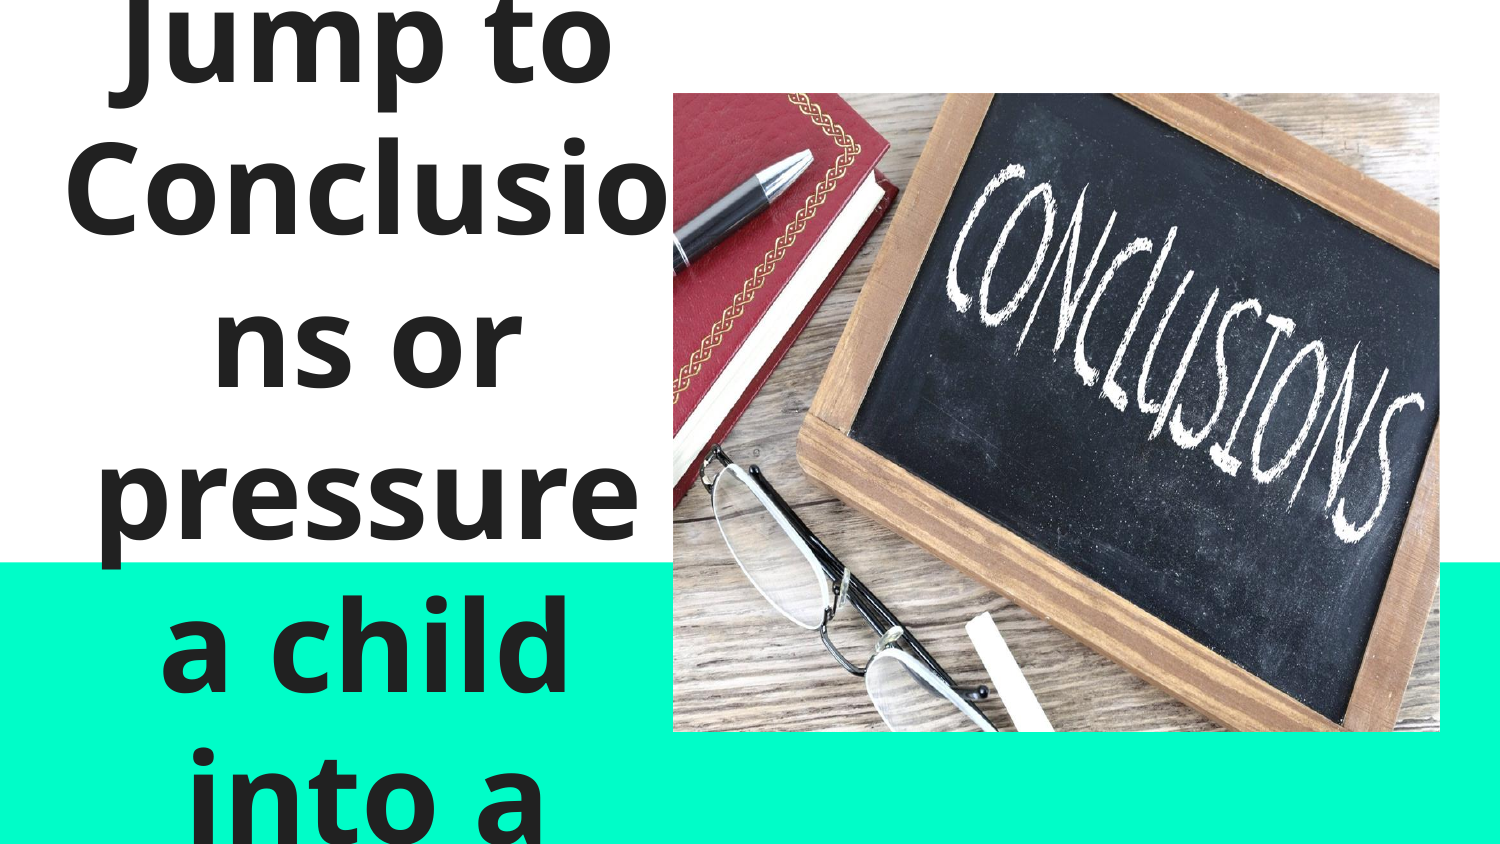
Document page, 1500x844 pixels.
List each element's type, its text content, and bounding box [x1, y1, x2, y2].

title Don’t Jump to Conclusions or pressure a child into a decision [41, 34, 693, 790]
picture [673, 93, 1440, 732]
